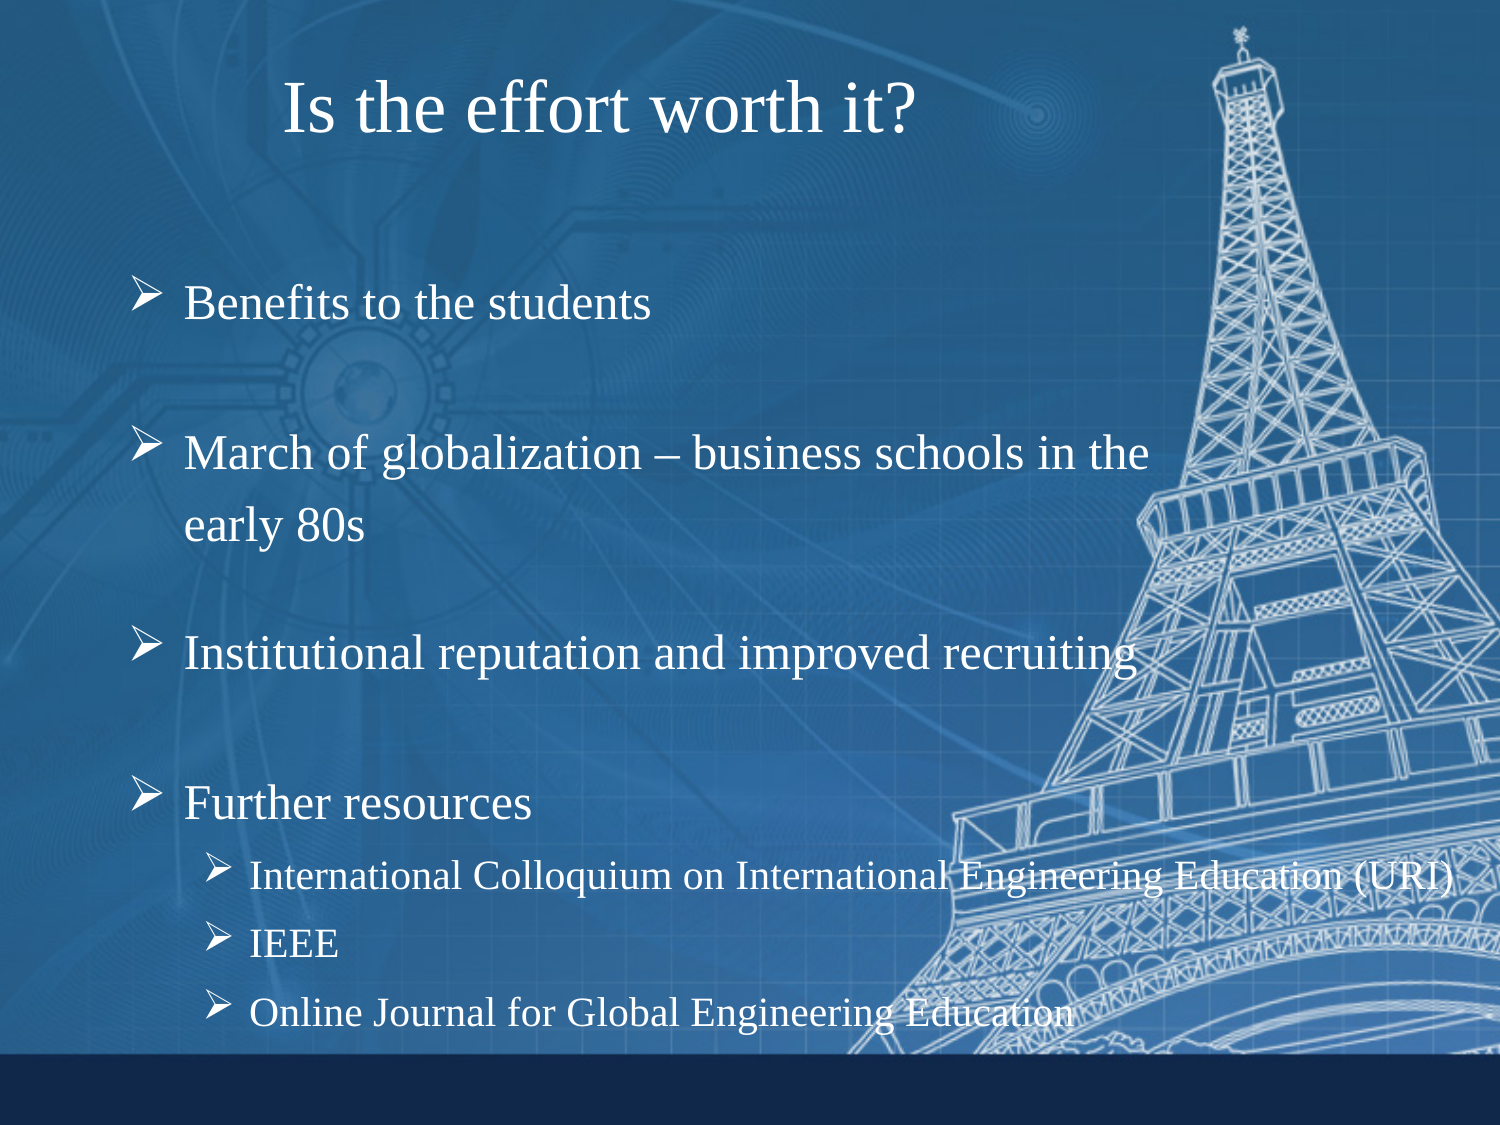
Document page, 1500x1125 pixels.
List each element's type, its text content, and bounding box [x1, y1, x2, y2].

picture [0, 0, 1500, 1125]
text_box Further resources International Colloquium on International Engineering Education (URI) IEEE Online Journal for Global Engineering Education [112, 750, 1475, 875]
text_box March of globalization – business schools in the early 80s [112, 399, 1224, 525]
text_box Benefits to the students [112, 249, 1224, 375]
text_box Is the effort worth it? [112, 50, 1088, 175]
text_box Institutional reputation and improved recruiting [112, 600, 1224, 725]
